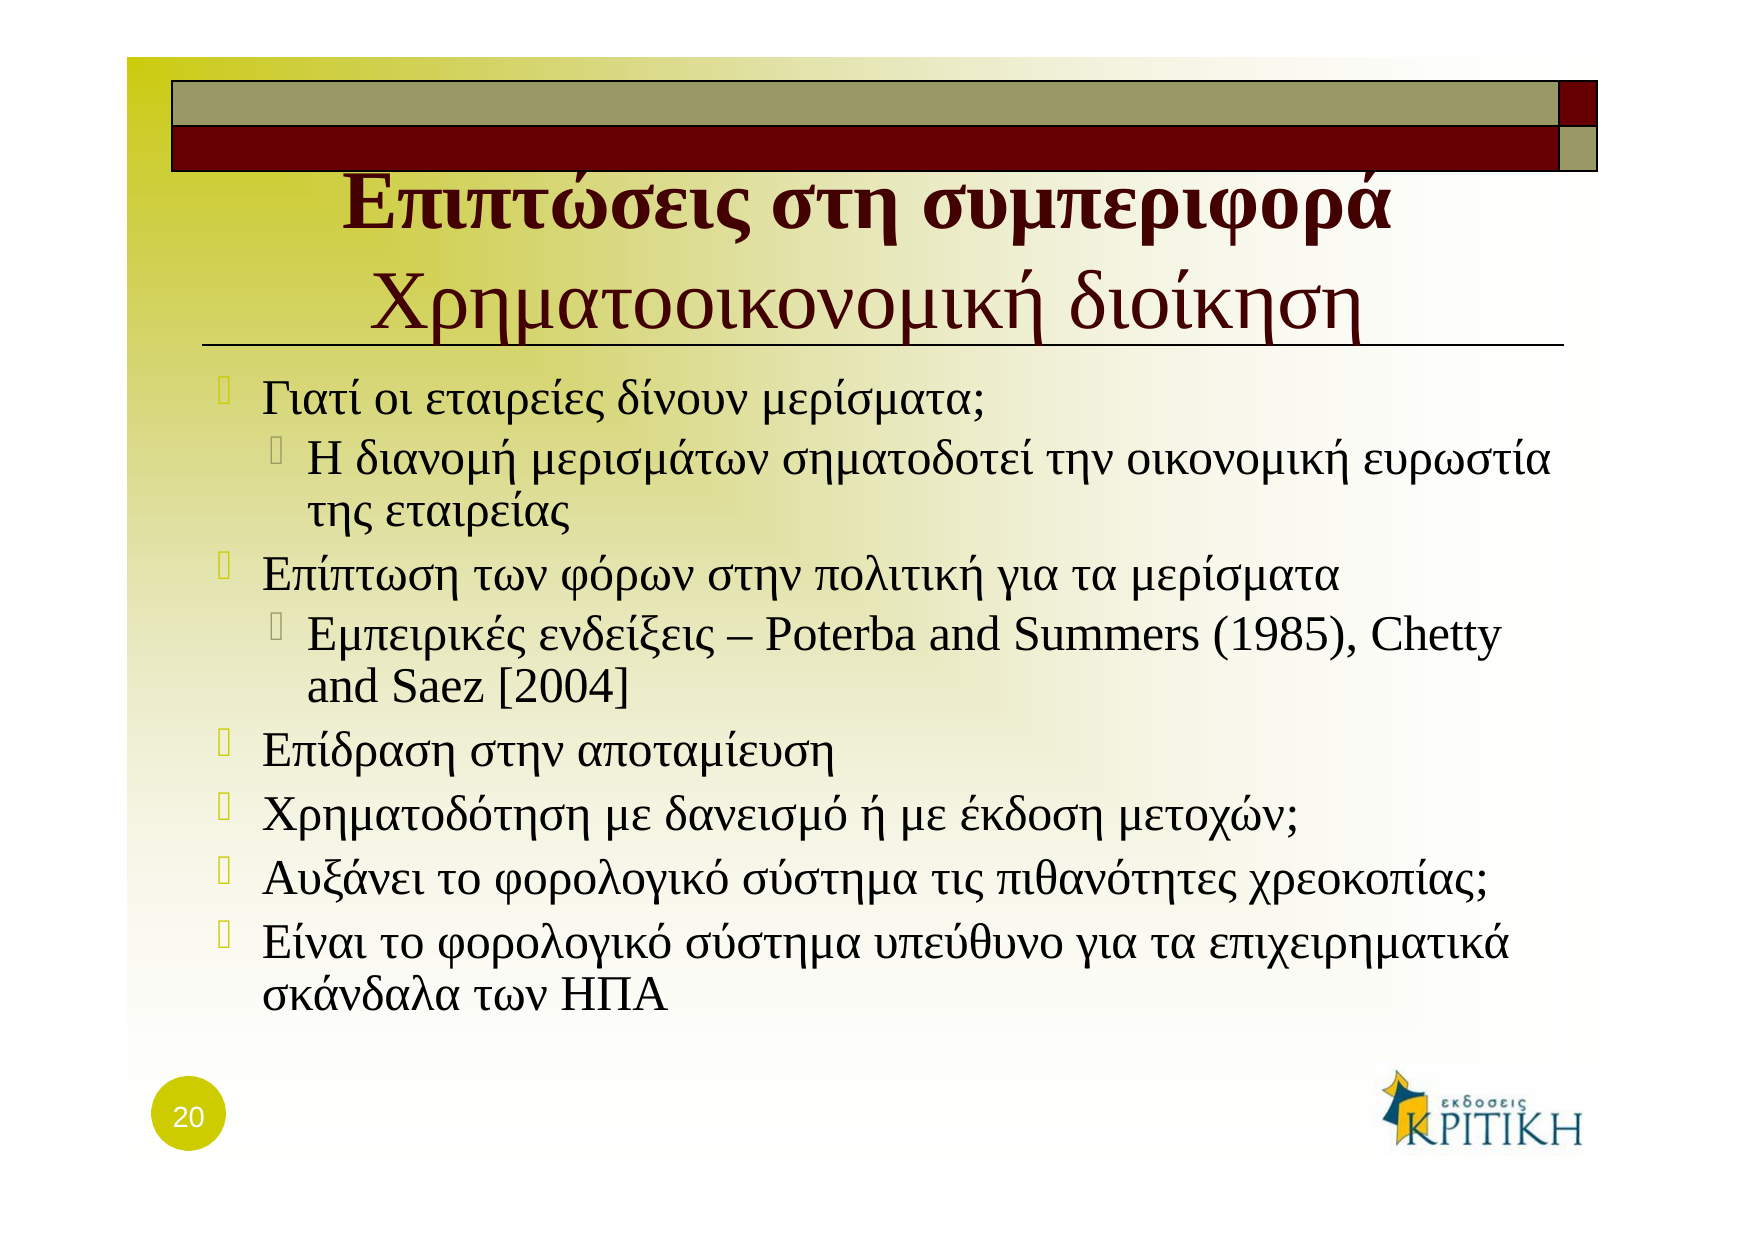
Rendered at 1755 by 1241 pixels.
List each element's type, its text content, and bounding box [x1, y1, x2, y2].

table_header [173, 82, 1558, 125]
text_box 20 [170, 1098, 207, 1134]
table_header [1560, 82, 1596, 125]
text_box Γιατί οι εταιρείες δίνουν μερίσματα; Η διανομή μερισμάτων σηματοδοτεί την οικονομική ευρωστία της εταιρείας Επίπτωση των φόρων στην πολιτική για τα μερίσματα Εμπειρικές ενδείξεις – Poterba and Summers (1985), Chetty and Saez [2004] Επίδραση στην αποταμίευση Χρηματοδότηση με δανεισμό ή με έκδοση μετοχών; Αυξάνει το φορολογικό σύστημα τις πιθανότητες χρεοκοπίας; Είναι το φορολογικό σύστημα υπεύθυνο για τα επιχειρηματικά σκάνδαλα των ΗΠΑ [215, 364, 1568, 1021]
text_box Επιπτώσεις στη συμπεριφορά Χρηματοοικονομική διοίκηση [336, 172, 1399, 345]
table_cell [1560, 127, 1596, 170]
text_box [1373, 1062, 1595, 1156]
text_box [151, 1075, 227, 1151]
picture [127, 57, 1627, 1183]
table_cell [173, 127, 1558, 170]
